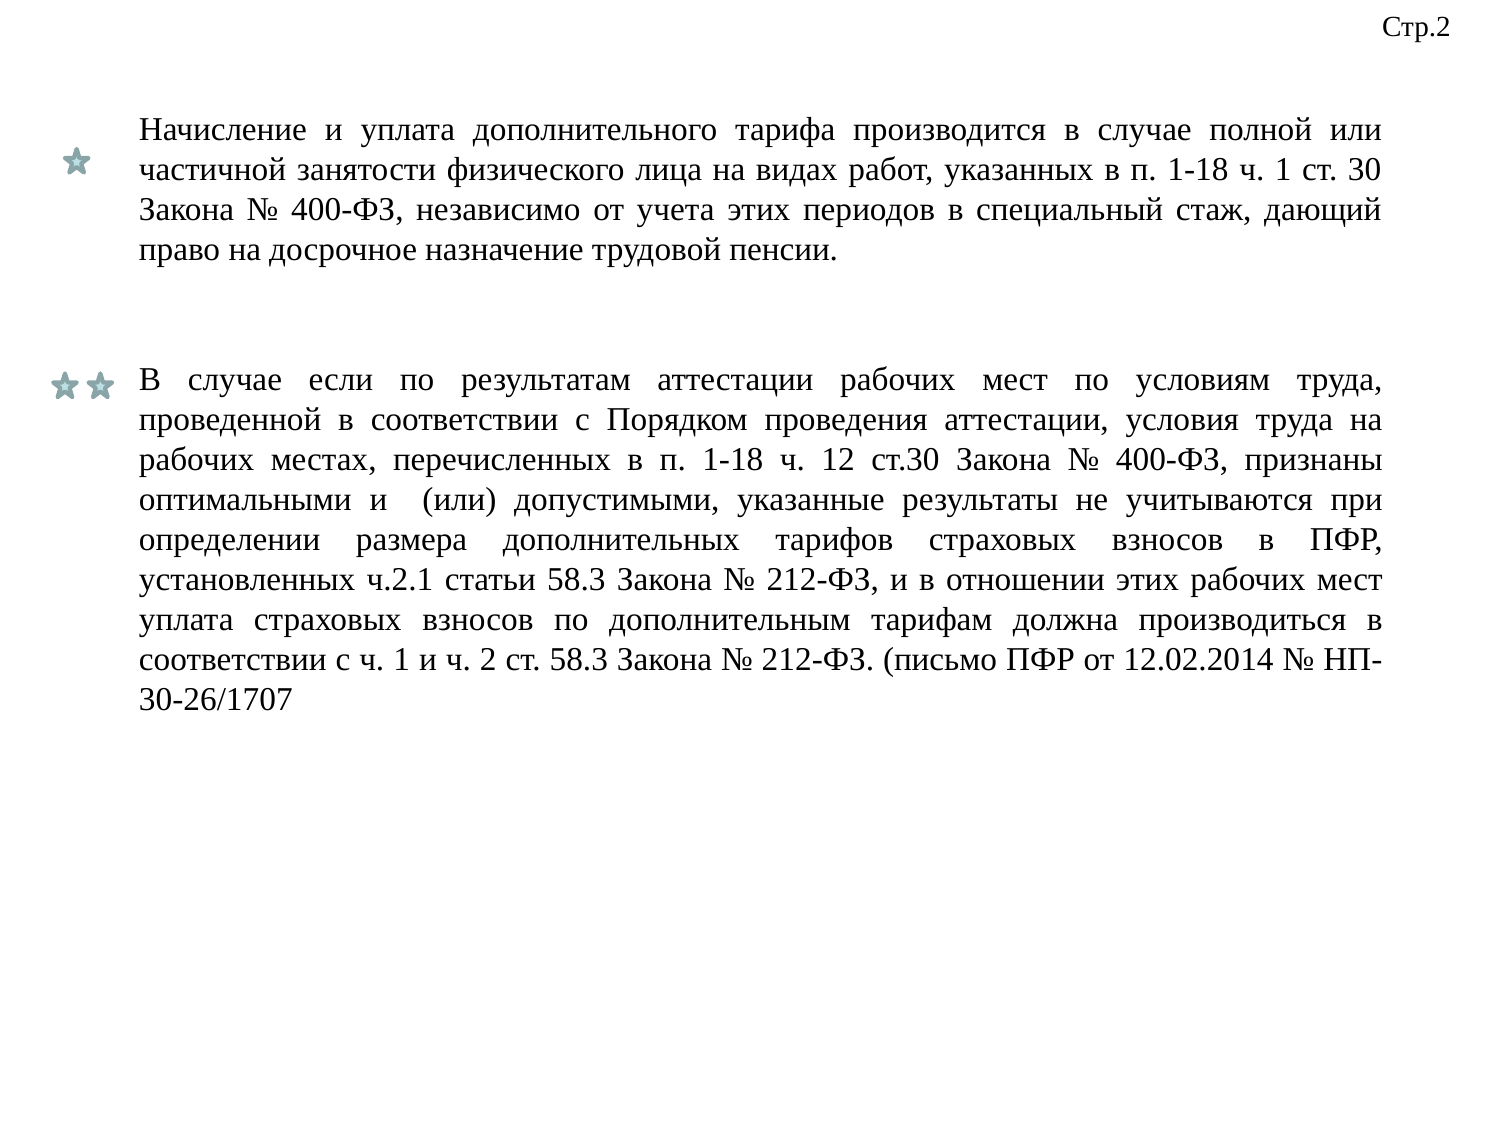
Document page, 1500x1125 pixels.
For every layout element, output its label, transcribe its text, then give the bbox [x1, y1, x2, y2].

text_box [51, 371, 79, 399]
title Начисление и уплата дополнительного тарифа производится в случае полной или частичной занятости физического лица на видах работ, указанных в п. 1-18 ч. 1 ст. 30 Закона № 400-ФЗ, независимо от учета этих периодов в специальный стаж, дающий право на досрочное назначение трудовой пенсии. [123, 66, 1400, 308]
slide_number Стр.2 [1115, 0, 1467, 79]
subtitle В случае если по результатам аттестации рабочих мест по условиям труда, проведенной в соответствии с Порядком проведения аттестации, условия труда на рабочих местах, перечисленных в п. 1-18 ч. 12 ст.30 Закона № 400-ФЗ, признаны оптимальными и (или) допустимыми, указанные результаты не учитываются при определении размера дополнительных тарифов страховых взносов в ПФР, установленных ч.2.1 статьи 58.3 Закона № 212-ФЗ, и в отношении этих рабочих мест уплата страховых взносов по дополнительным тарифам должна производиться в соответствии с ч. 1 и ч. 2 ст. 58.3 Закона № 212-ФЗ. (письмо ПФР от 12.02.2014 № НП-30-26/1707 [123, 349, 1400, 740]
text_box [62, 146, 91, 175]
text_box [86, 371, 115, 399]
